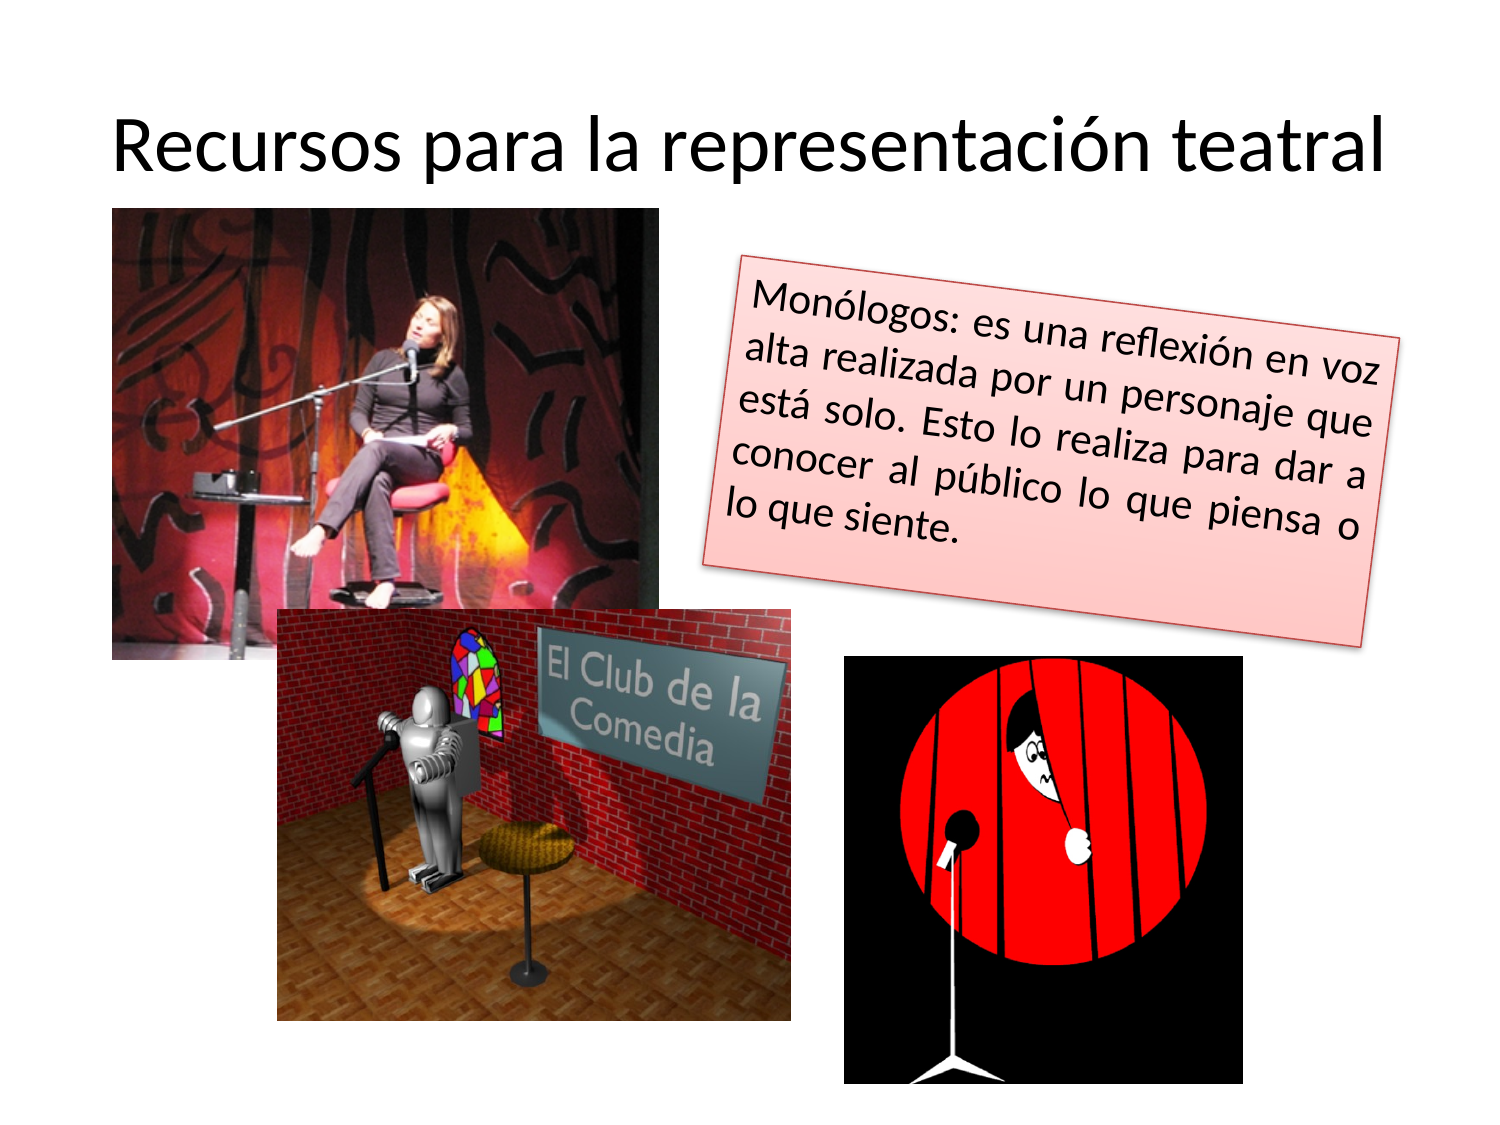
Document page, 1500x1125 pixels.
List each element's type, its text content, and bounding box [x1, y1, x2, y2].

picture [111, 207, 791, 1021]
list Monólogos: es una reflexión en voz alta realizada por un personaje que está solo. Esto lo realiza para dar a conocer al público lo que piensa o lo que siente. [701, 254, 1401, 649]
title Recursos para la representación teatral [75, 45, 1425, 233]
picture [844, 656, 1243, 1084]
